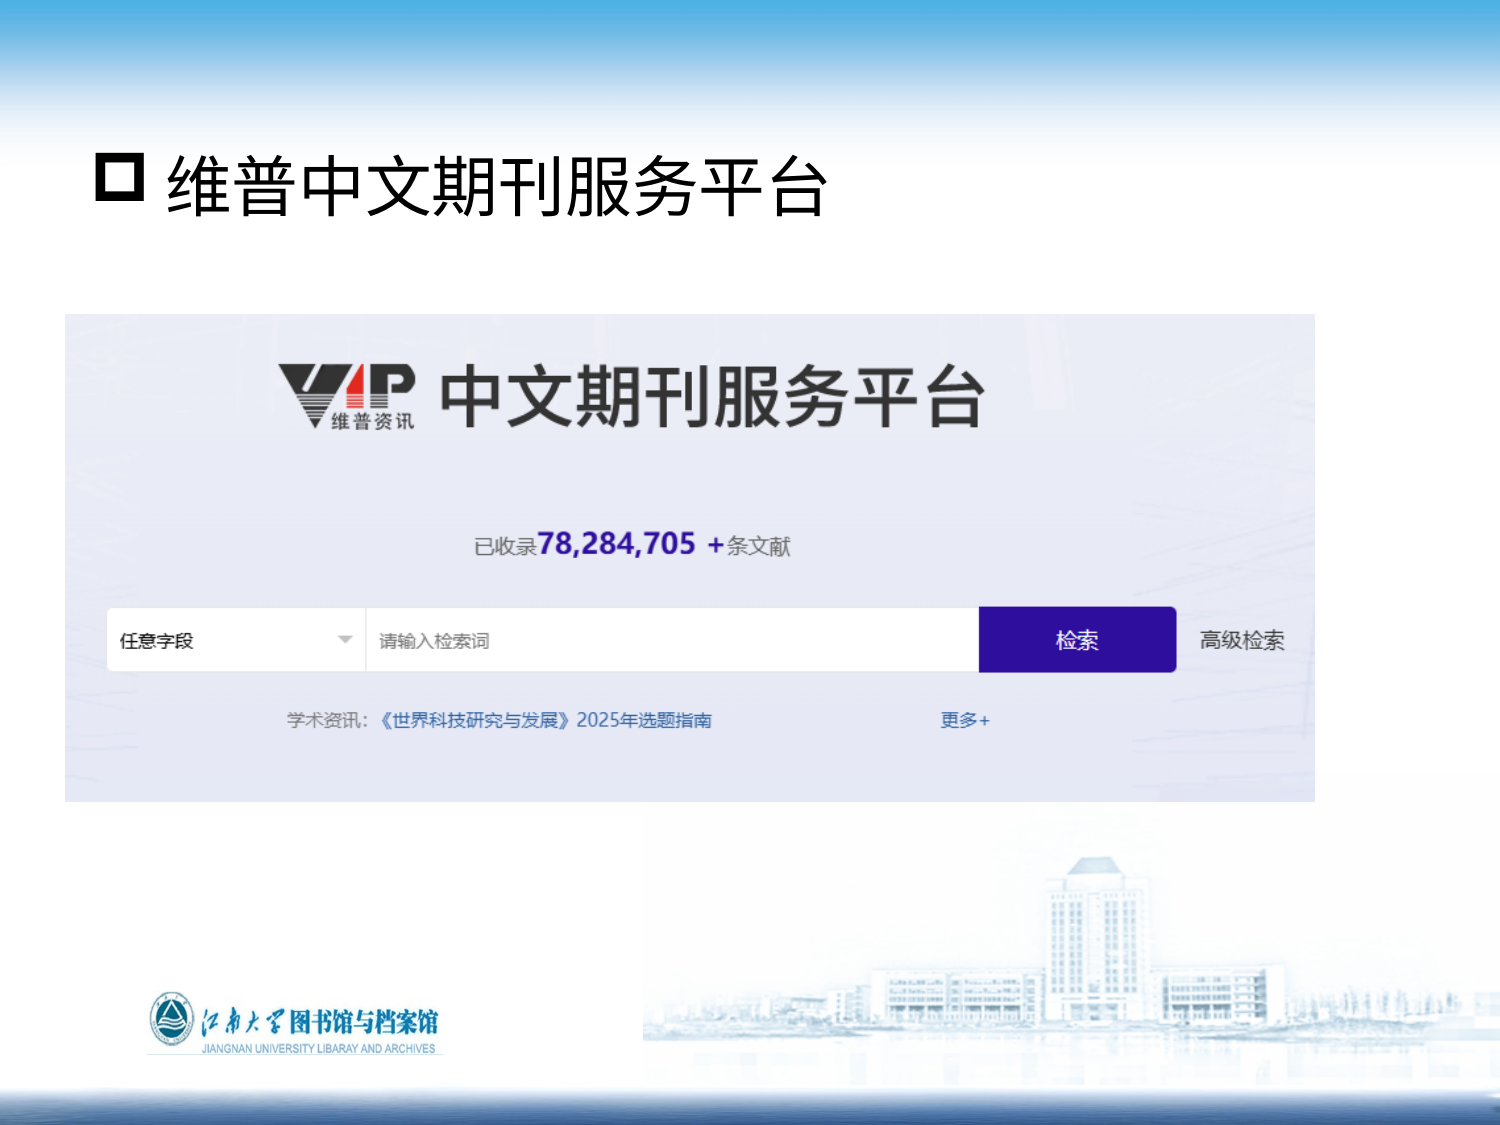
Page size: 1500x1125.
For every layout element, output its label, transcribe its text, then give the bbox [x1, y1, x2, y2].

picture [0, 314, 1500, 1125]
title 维普中文期刊服务平台 [75, 112, 1425, 233]
picture [0, 0, 1500, 186]
picture [147, 984, 443, 1055]
